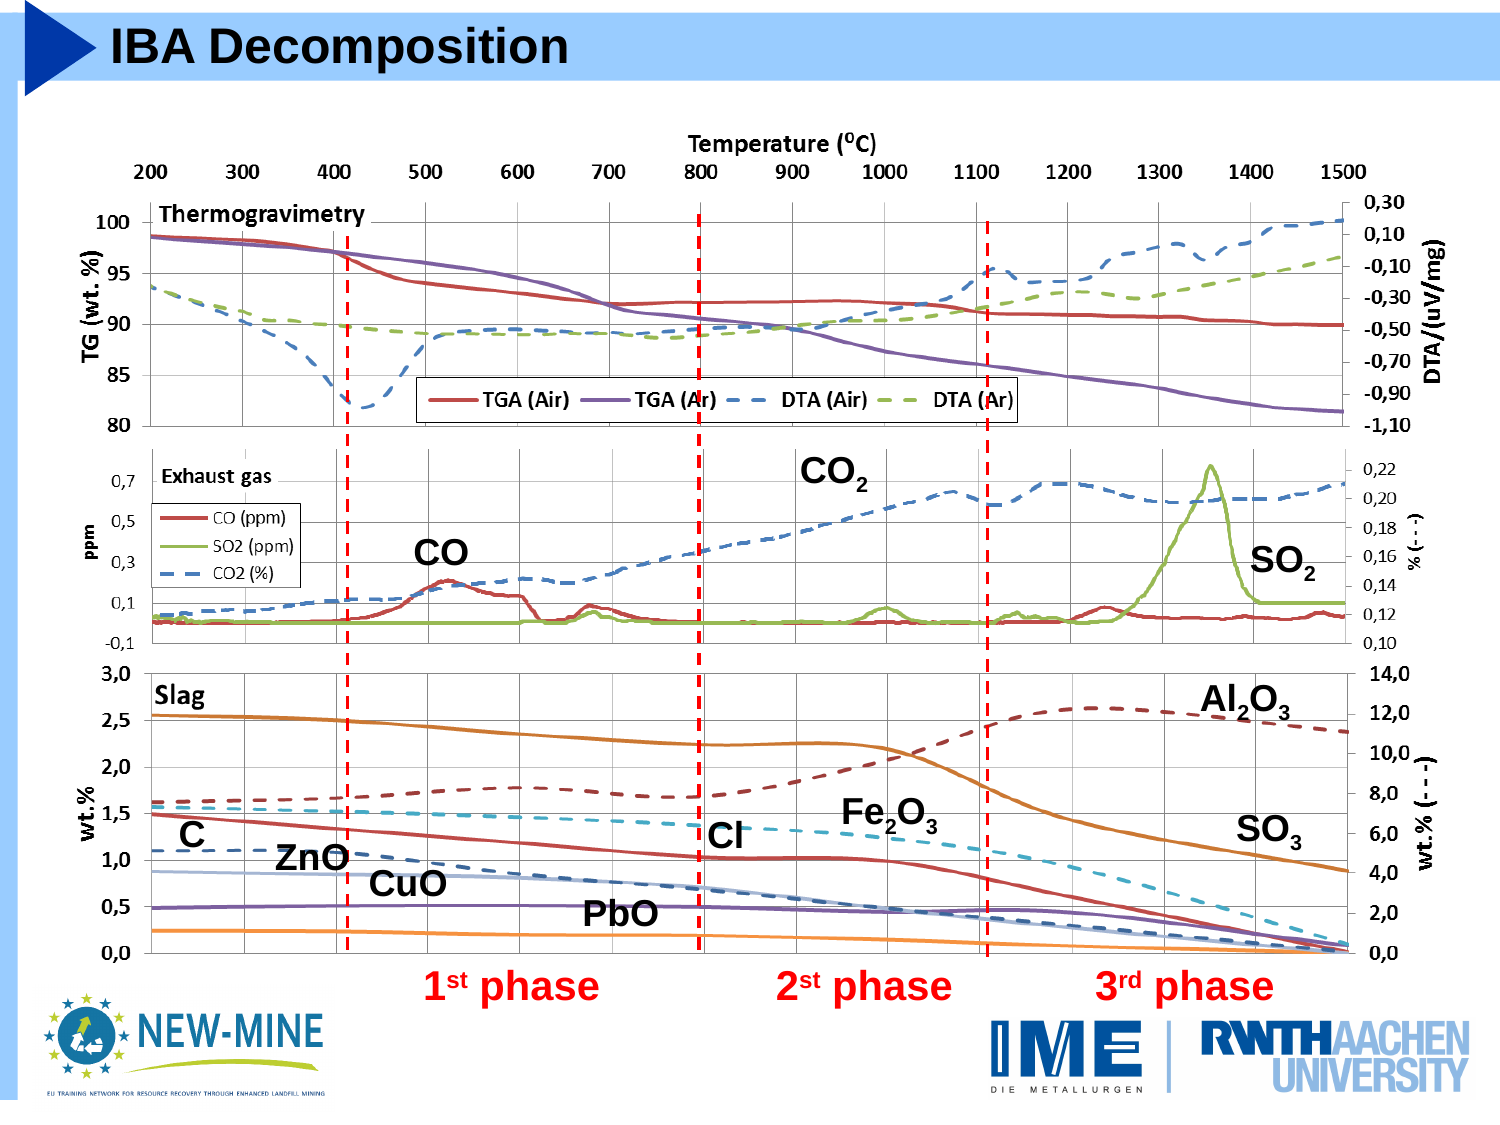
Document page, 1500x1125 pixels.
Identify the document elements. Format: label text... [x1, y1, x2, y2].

picture [988, 1017, 1476, 1100]
text_box 3rd phase [1043, 984, 1327, 1017]
text_box 1st phase [369, 984, 654, 1017]
picture [56, 122, 1451, 976]
title IBA Decomposition [95, 18, 1496, 82]
picture [32, 984, 335, 1112]
text_box 2st phase [753, 984, 975, 1017]
